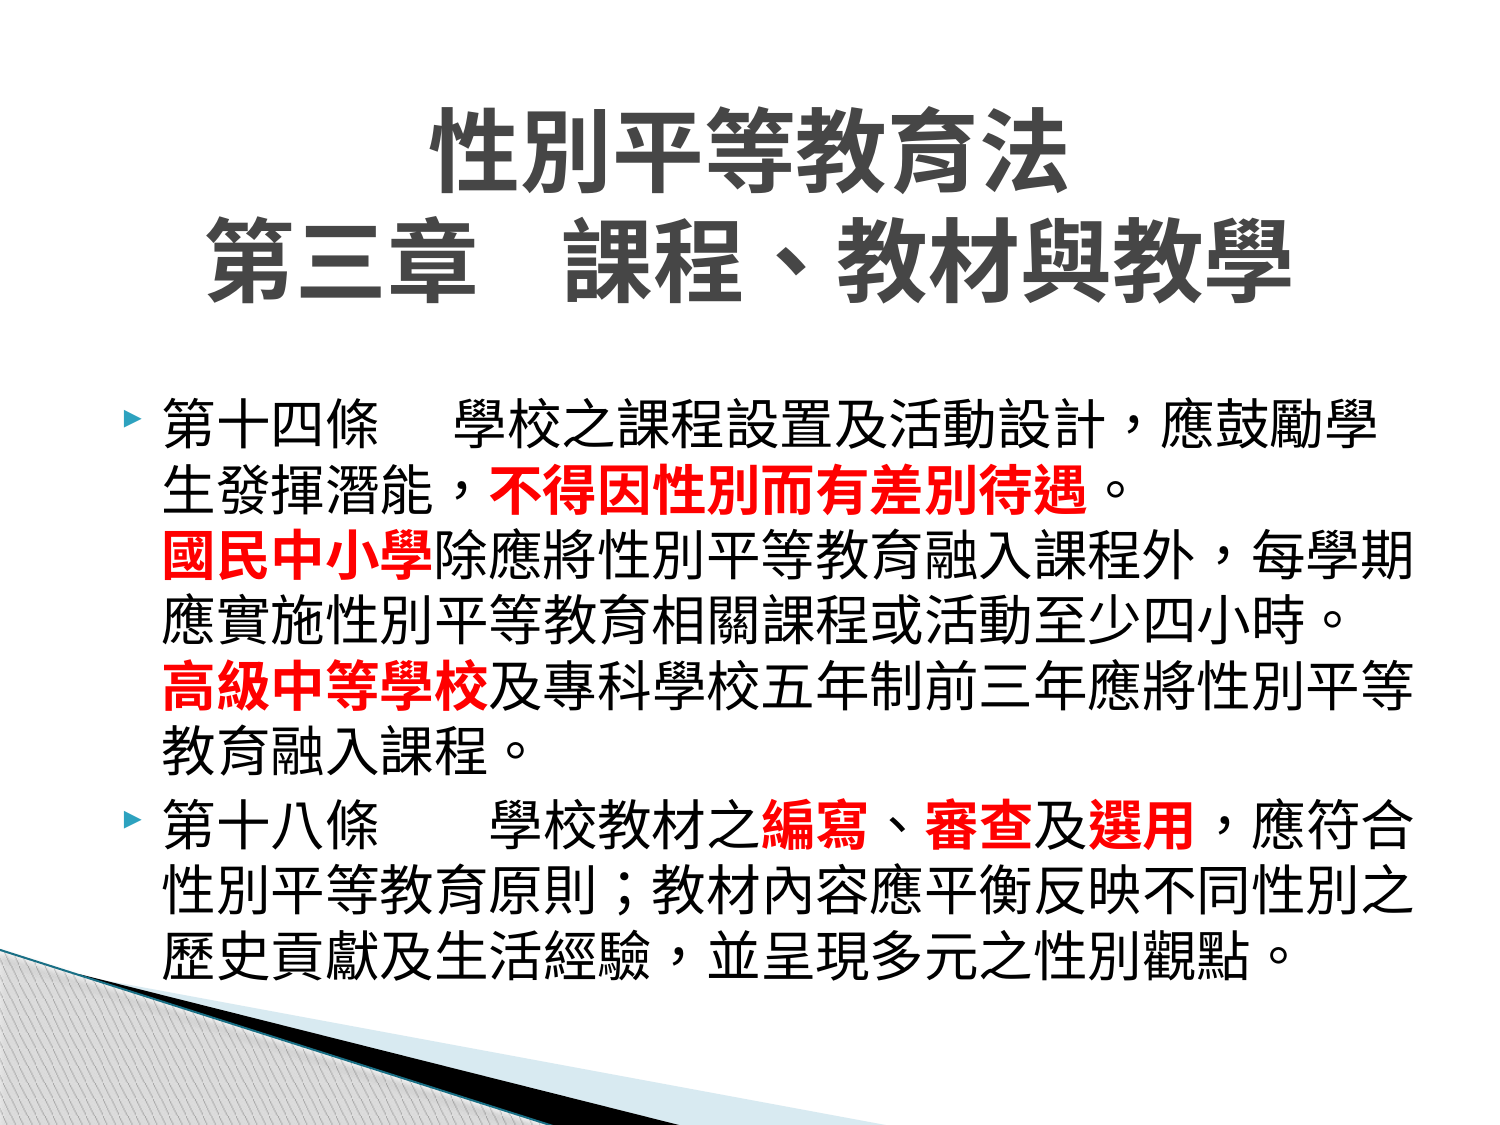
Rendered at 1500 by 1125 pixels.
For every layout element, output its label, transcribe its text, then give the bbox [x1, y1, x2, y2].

list 第十四條 學校之課程設置及活動設計，應鼓勵學生發揮潛能，不得因性別而有差別待遇。 國民中小學除應將性別平等教育融入課程外，每學期應實施性別平等教育相關課程或活動至少四小時。 高級中等學校及專科學校五年制前三年應將性別平等教育融入課程。 第十八條 學校教材之編寫、審查及選用，應符合性別平等教育原則；教材內容應平衡反映不同性別之歷史貢獻及生活經驗，並呈現多元之性別觀點。 [88, 382, 1439, 1125]
title 性別平等教育法 第三章 課程、教材與教學 [75, 45, 1425, 362]
